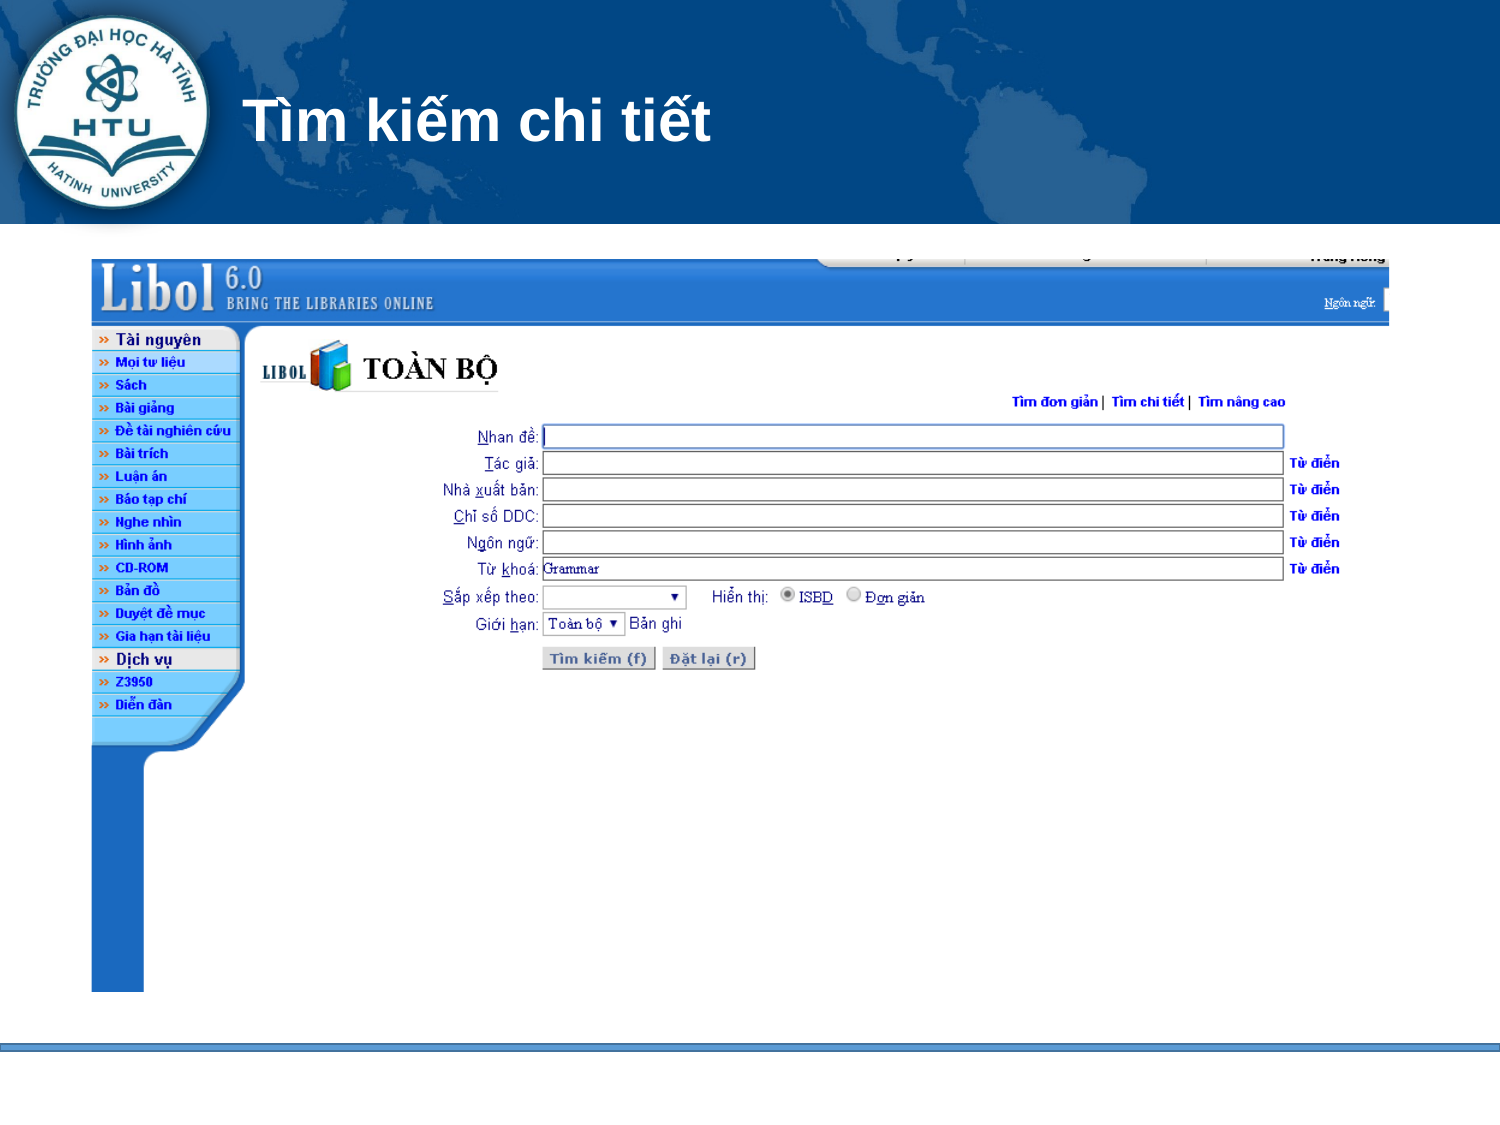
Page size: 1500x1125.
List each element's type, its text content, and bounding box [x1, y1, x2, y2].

title Tìm kiếm chi tiết [232, 82, 1500, 163]
picture [91, 259, 1390, 992]
picture [0, 0, 1500, 224]
